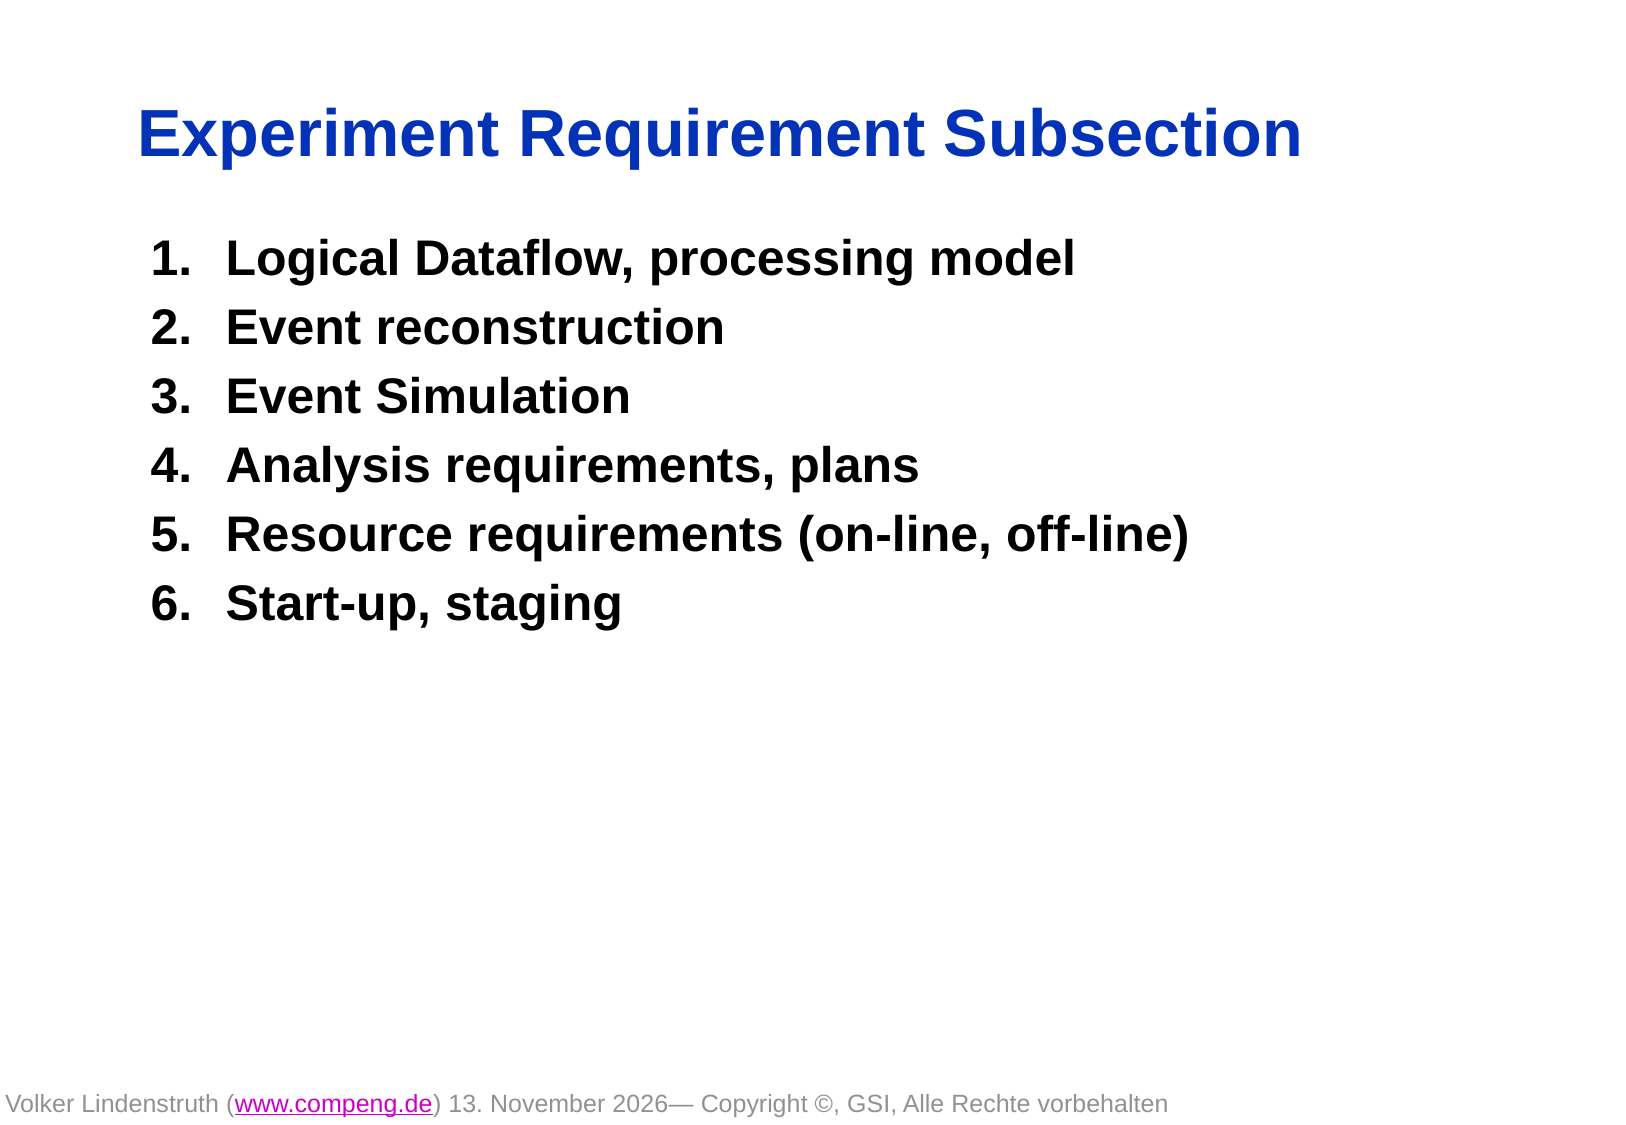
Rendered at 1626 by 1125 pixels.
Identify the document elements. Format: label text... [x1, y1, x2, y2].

list Logical Dataflow, processing model Event reconstruction Event Simulation Analysis requirements, plans Resource requirements (on-line, off-line) Start-up, staging [135, 224, 1490, 988]
title Experiment Requirement Subsection [121, 74, 1486, 197]
